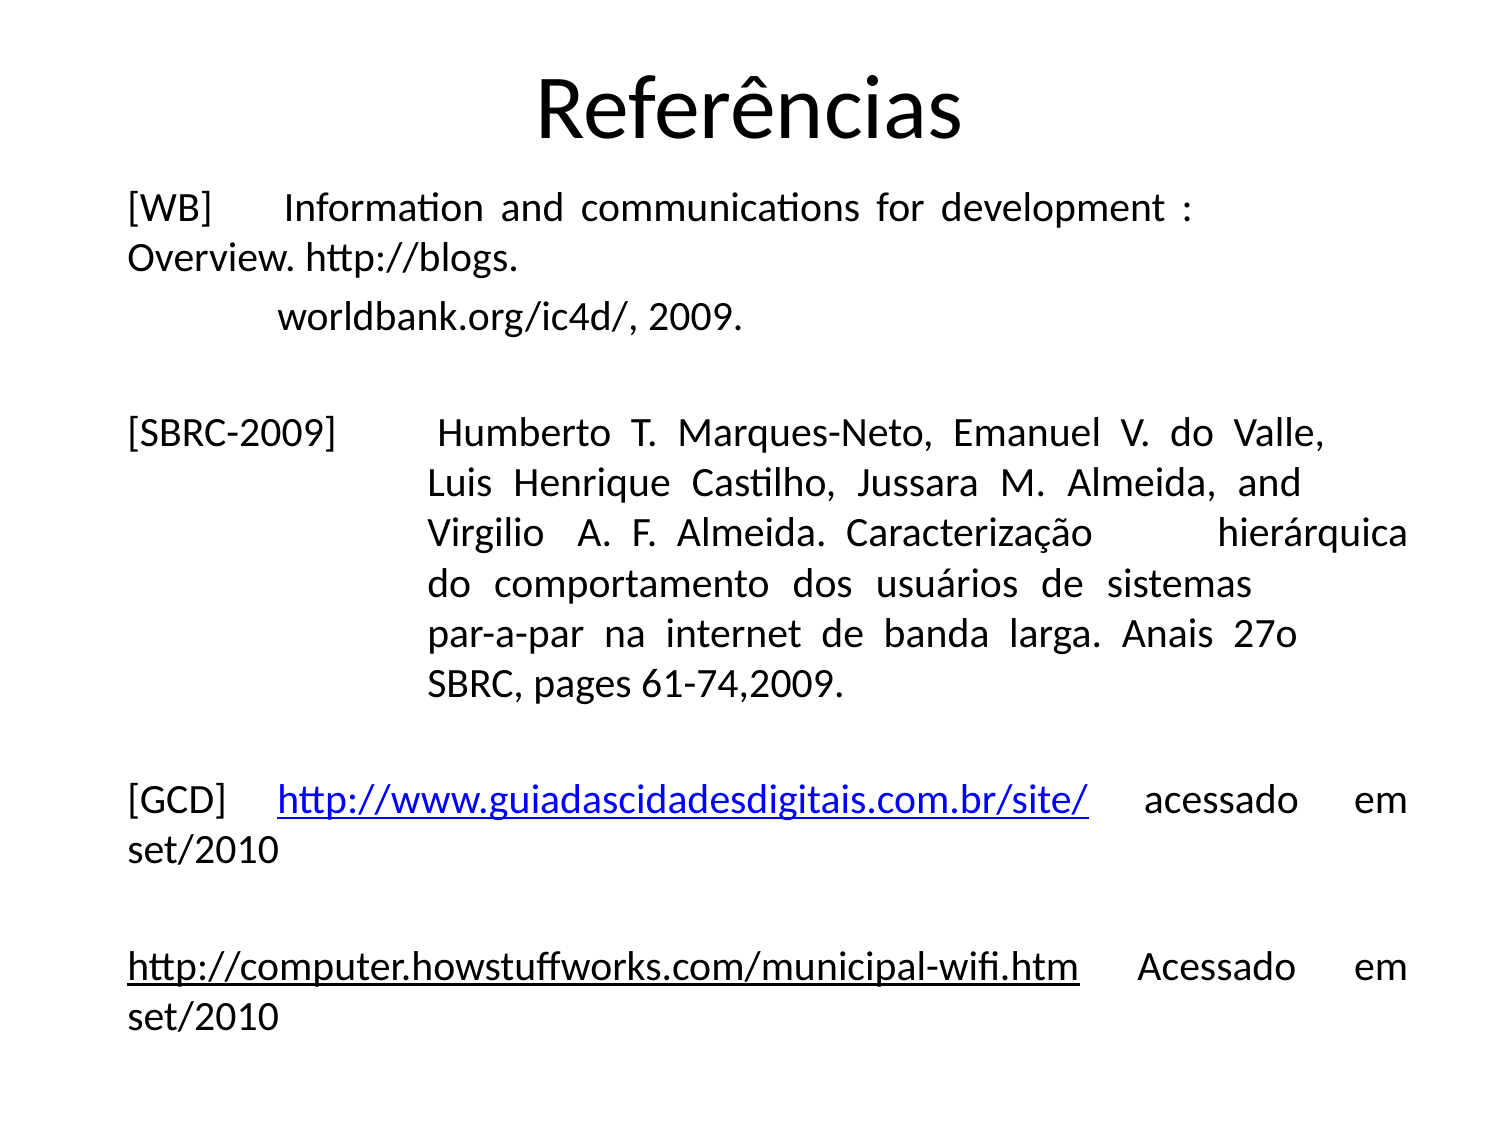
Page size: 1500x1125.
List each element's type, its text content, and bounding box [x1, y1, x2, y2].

title Referências [111, 30, 1388, 172]
subtitle [WB] Information and communications for development : Overview. http://blogs. worldbank.org/ic4d/, 2009. [SBRC-2009] Humberto T. Marques-Neto, Emanuel V. do Valle, Luis Henrique Castilho, Jussara M. Almeida, and Virgilio A. F. Almeida. Caracterização hierárquica do comportamento dos usuários de sistemas par-a-par na internet de banda larga. Anais 27o SBRC, pages 61-74,2009. [GCD] http://www.guiadascidadesdigitais.com.br/site/ acessado em set/2010 http://computer.howstuffworks.com/municipal-wifi.htm Acessado em set/2010 [111, 172, 1424, 1059]
